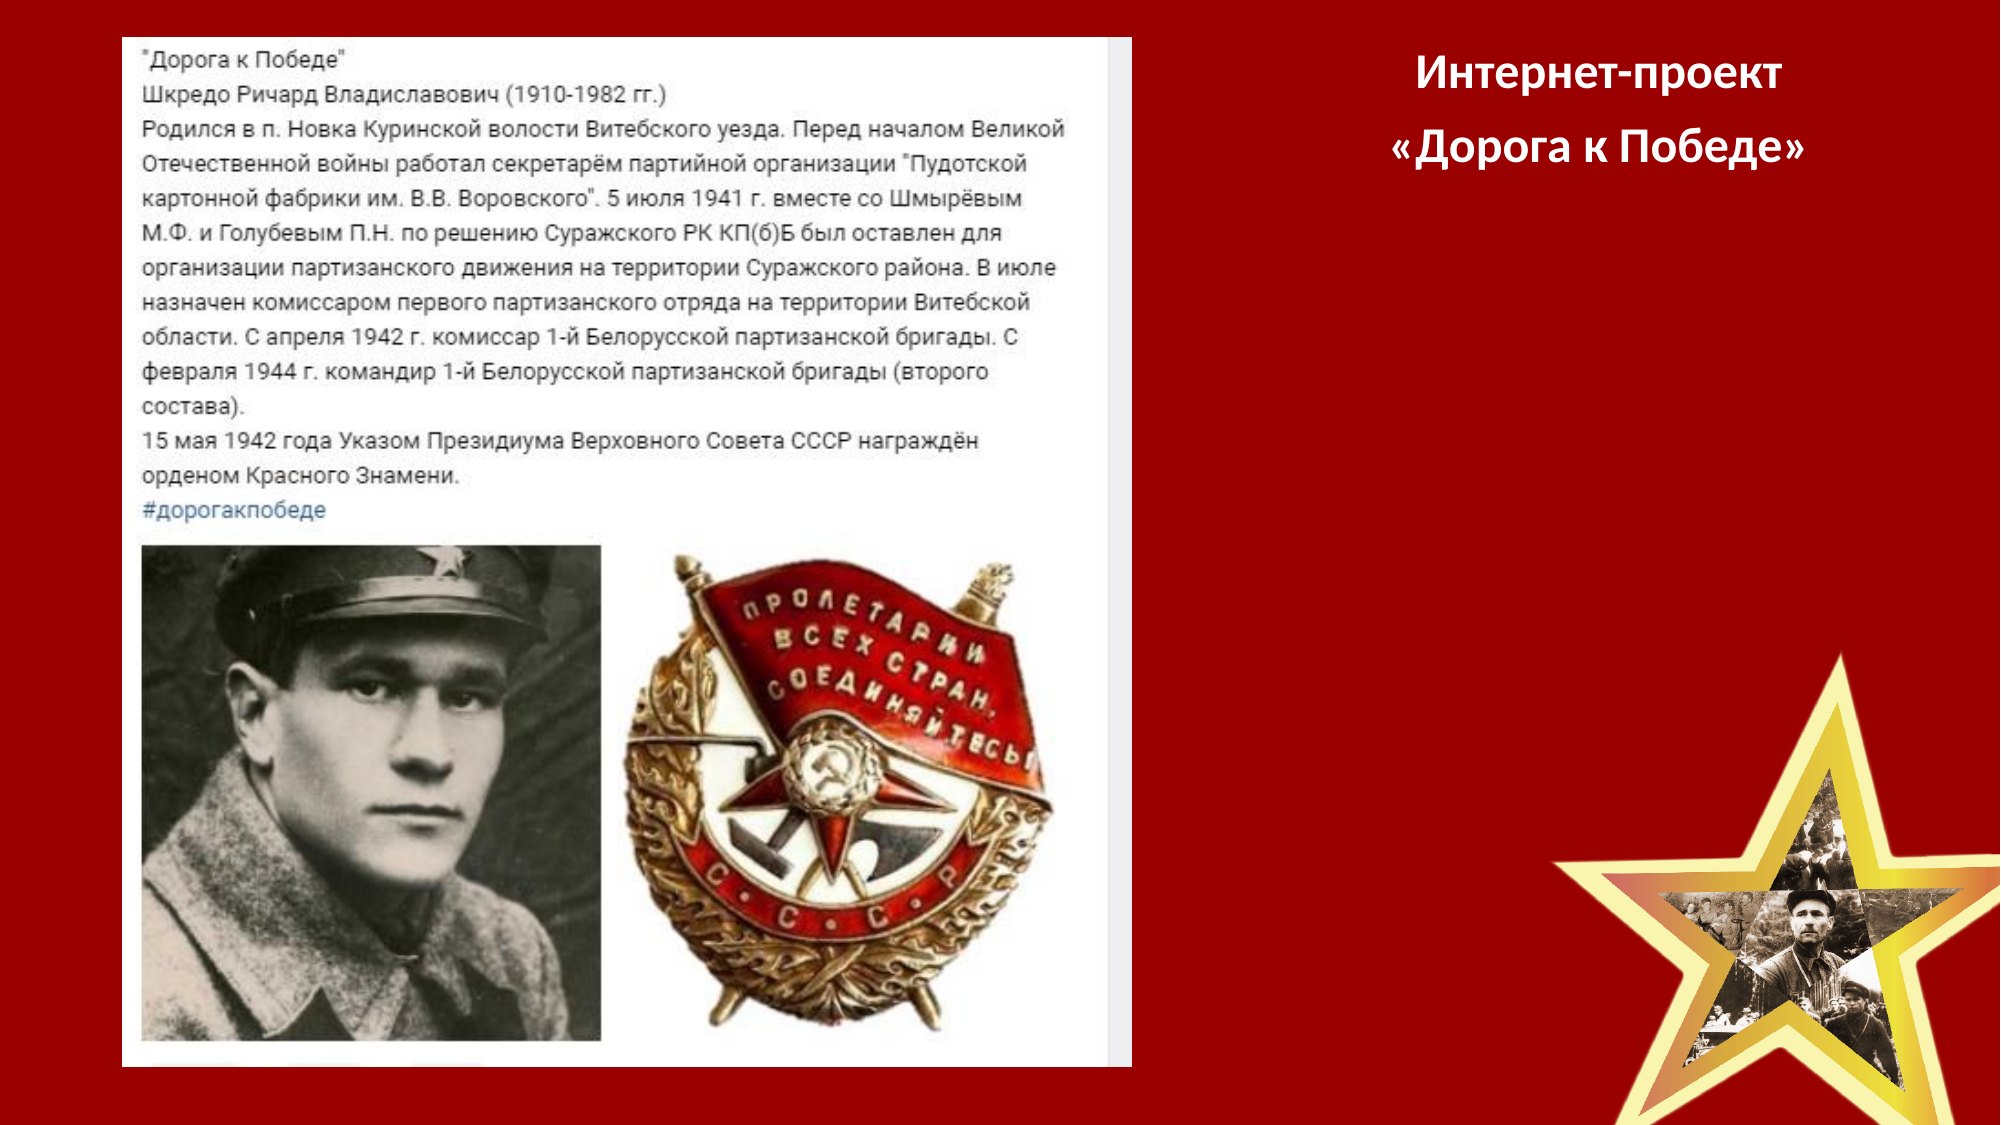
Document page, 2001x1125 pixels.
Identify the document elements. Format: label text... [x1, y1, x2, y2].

picture [1545, 645, 2000, 1125]
picture [122, 37, 1132, 1067]
subtitle Интернет-проект «Дорога к Победе» [1224, 37, 1975, 195]
